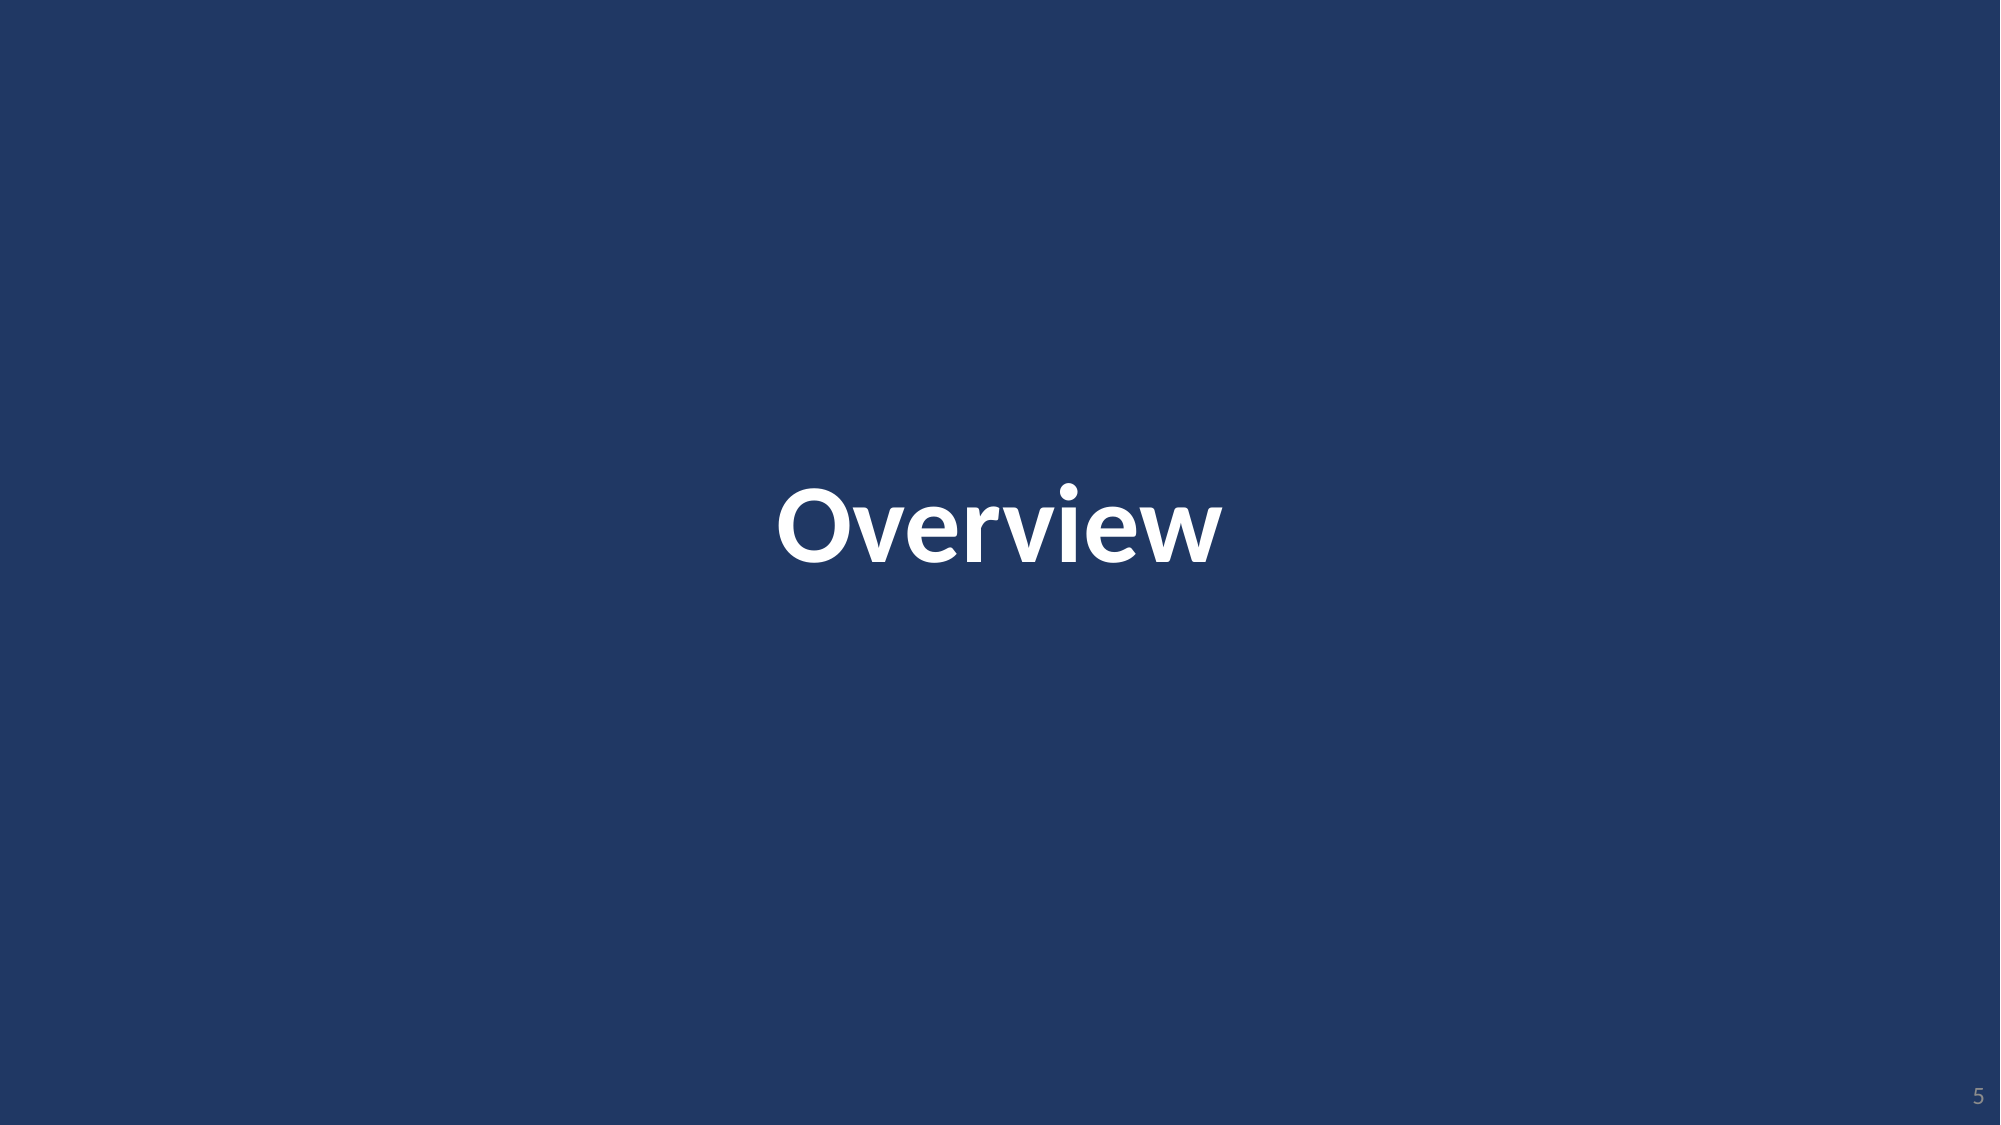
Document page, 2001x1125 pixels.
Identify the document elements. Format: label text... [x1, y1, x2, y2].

title Overview [0, 417, 2000, 635]
slide_number 5 [1923, 1065, 2000, 1125]
